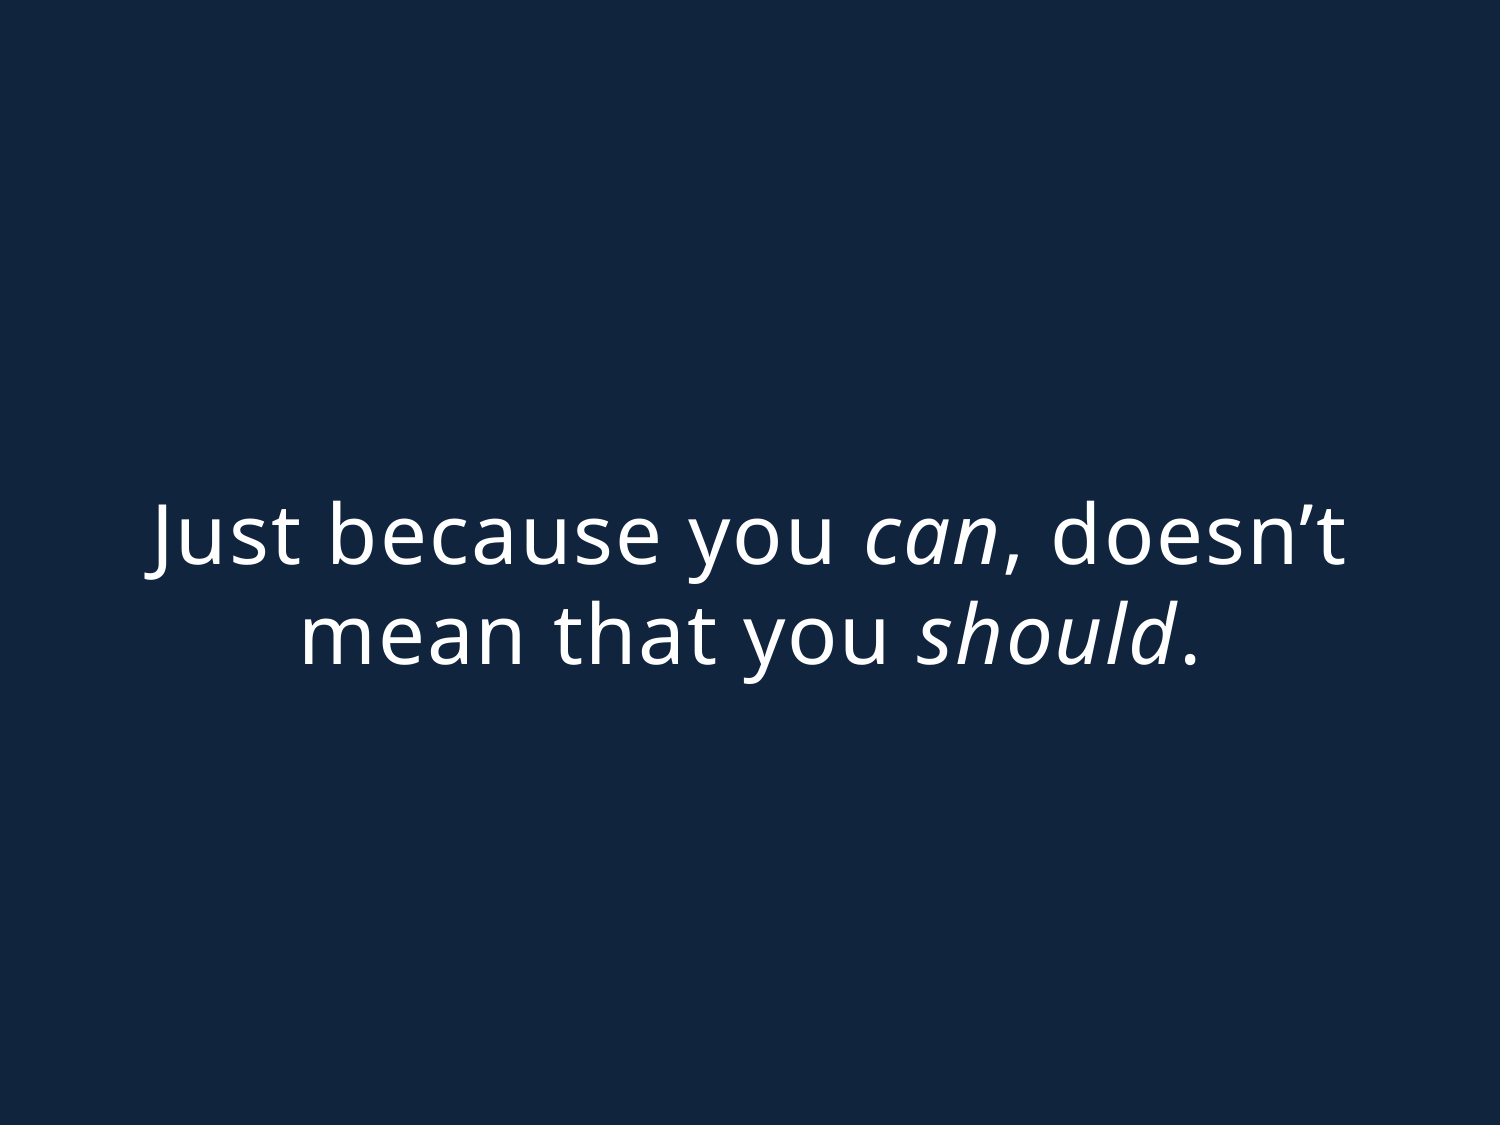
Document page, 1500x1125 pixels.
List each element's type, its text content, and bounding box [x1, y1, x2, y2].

title Just because you can, doesn’t mean that you should. [112, 387, 1388, 776]
